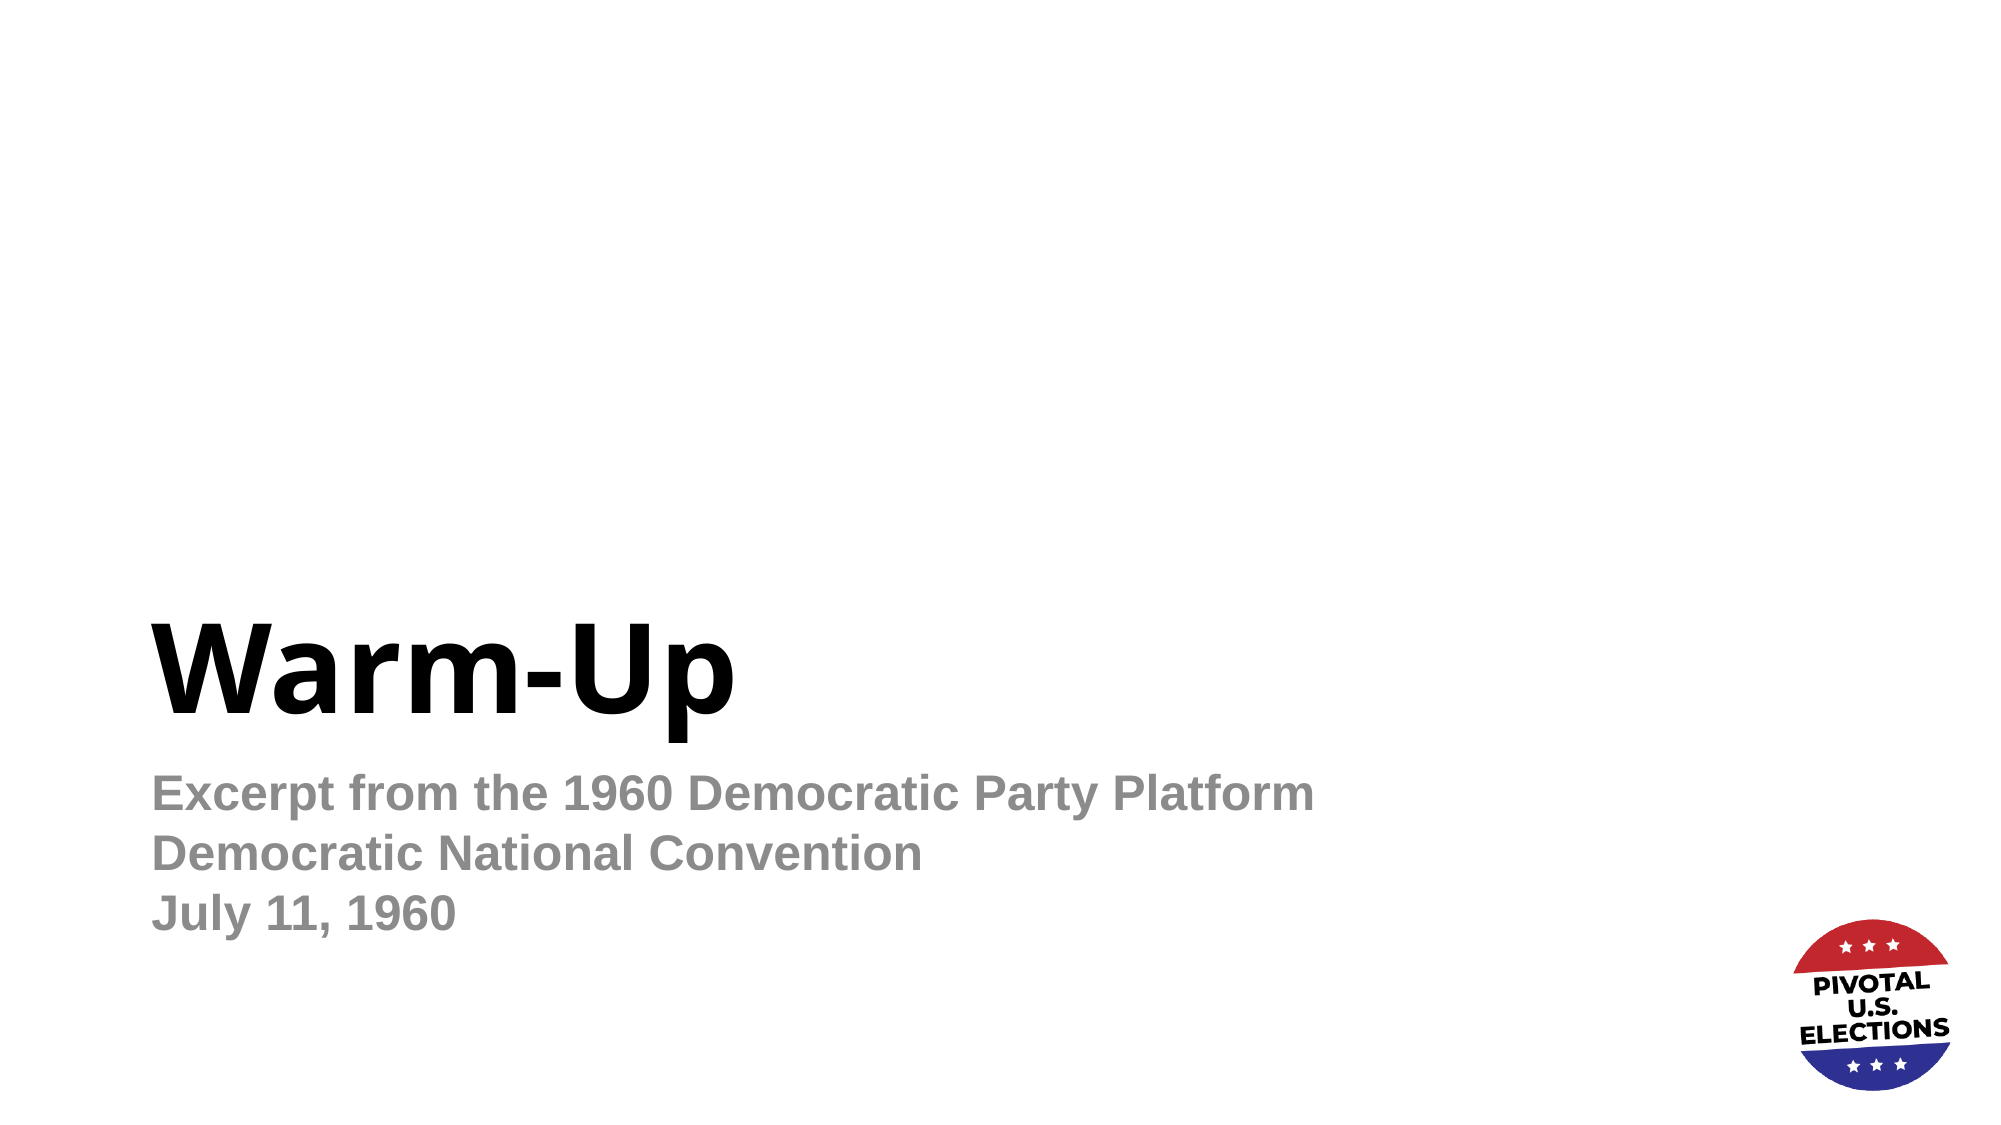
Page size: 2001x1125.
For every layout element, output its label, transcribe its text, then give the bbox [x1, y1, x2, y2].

list Excerpt from the 1960 Democratic Party Platform Democratic National Convention July 11, 1960 [136, 752, 1862, 999]
picture [1787, 919, 1961, 1091]
title Warm-Up [136, 280, 1862, 749]
